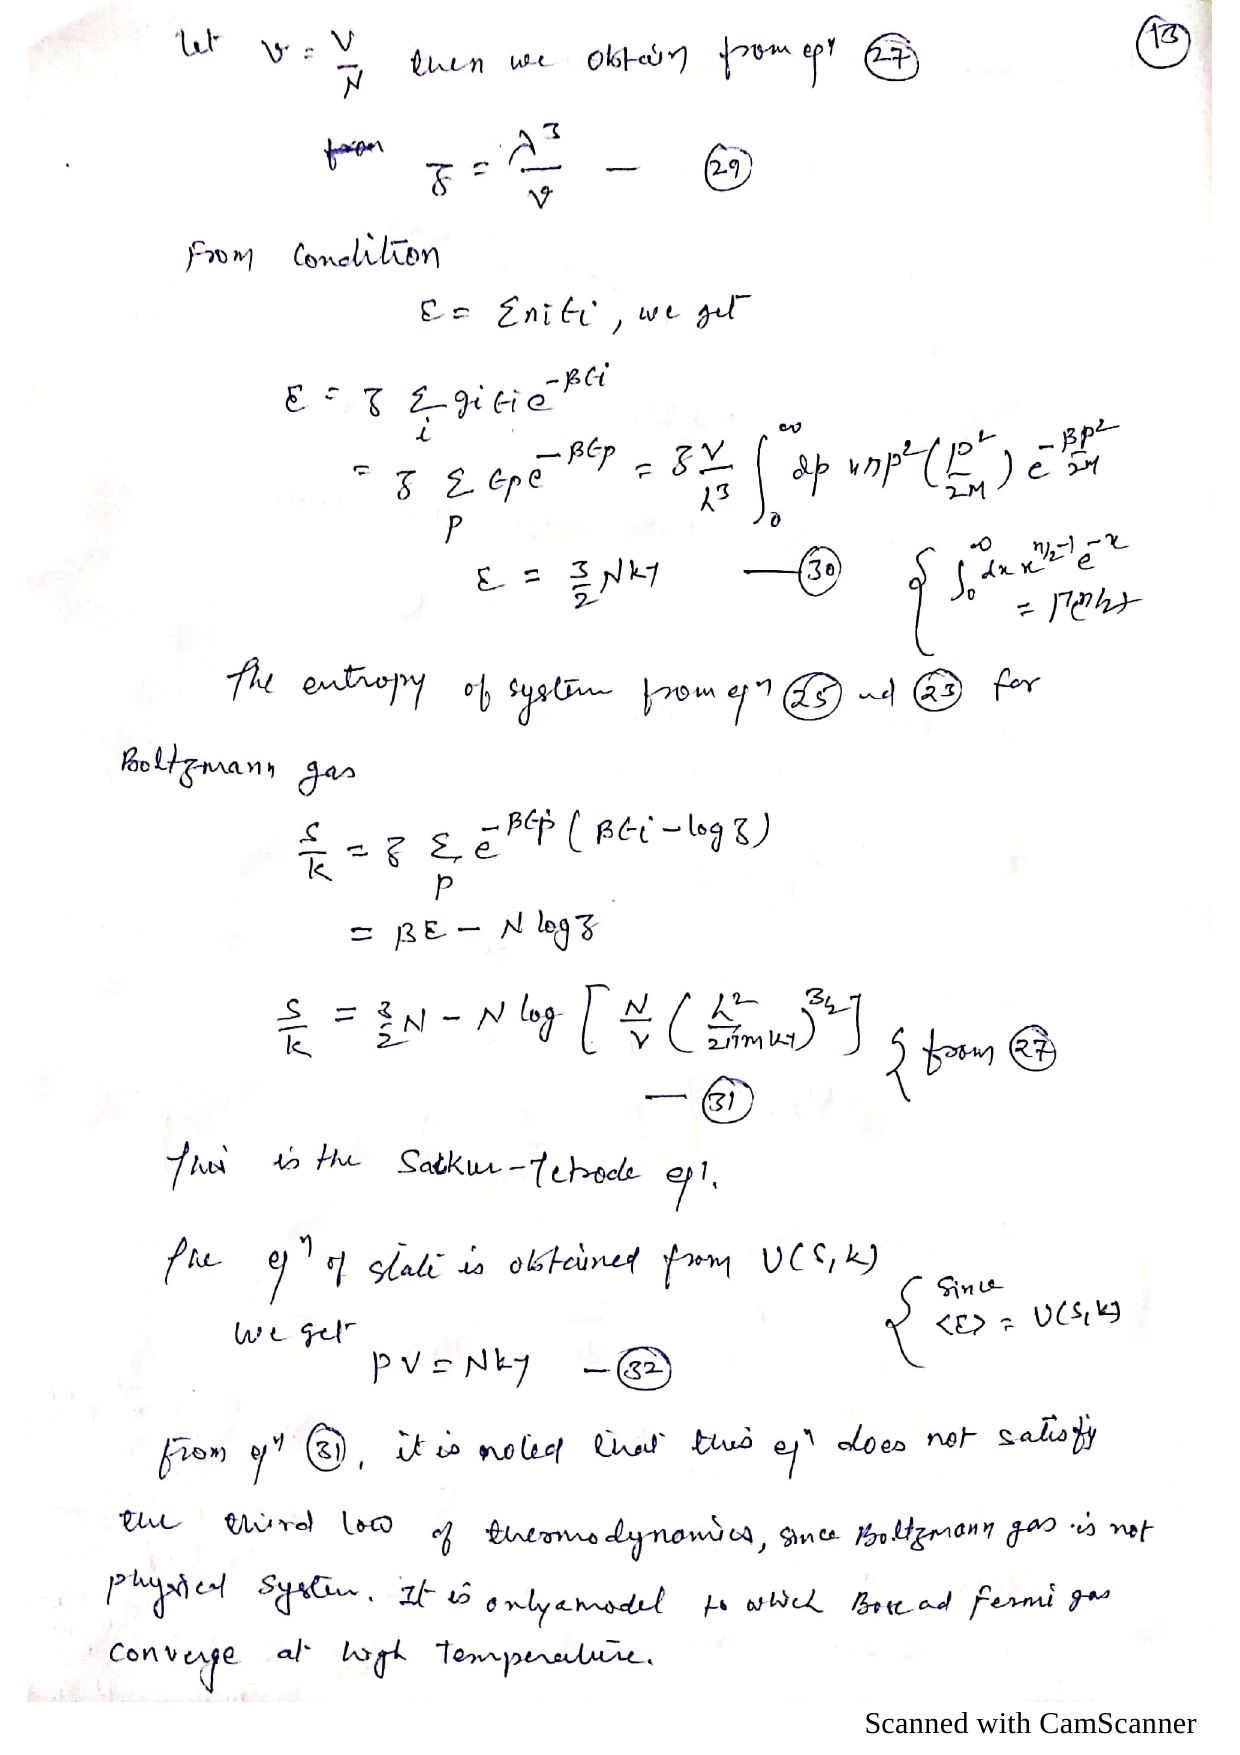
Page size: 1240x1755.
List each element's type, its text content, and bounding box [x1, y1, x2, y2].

text_box [27, 0, 1212, 1702]
footer Scanned with CamScanner [862, 1703, 1200, 1755]
